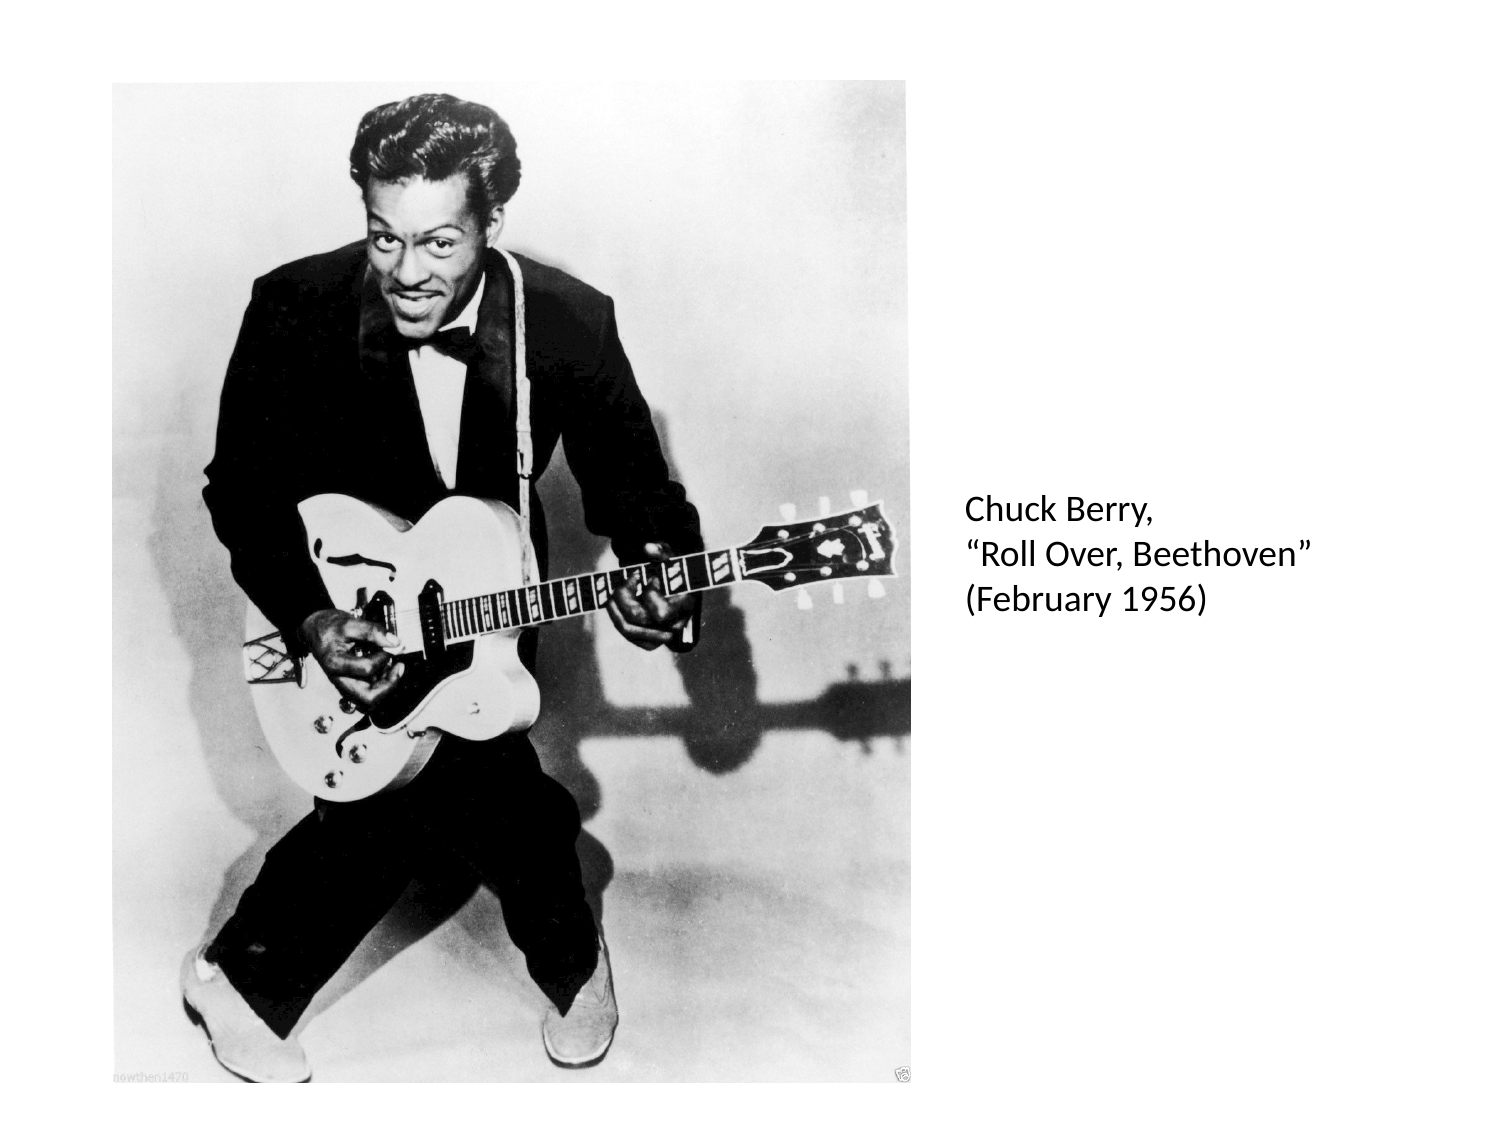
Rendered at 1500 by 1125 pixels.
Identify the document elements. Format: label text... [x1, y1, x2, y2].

picture [112, 80, 911, 1083]
text_box Chuck Berry, “Roll Over, Beethoven” (February 1956) [949, 476, 1388, 626]
